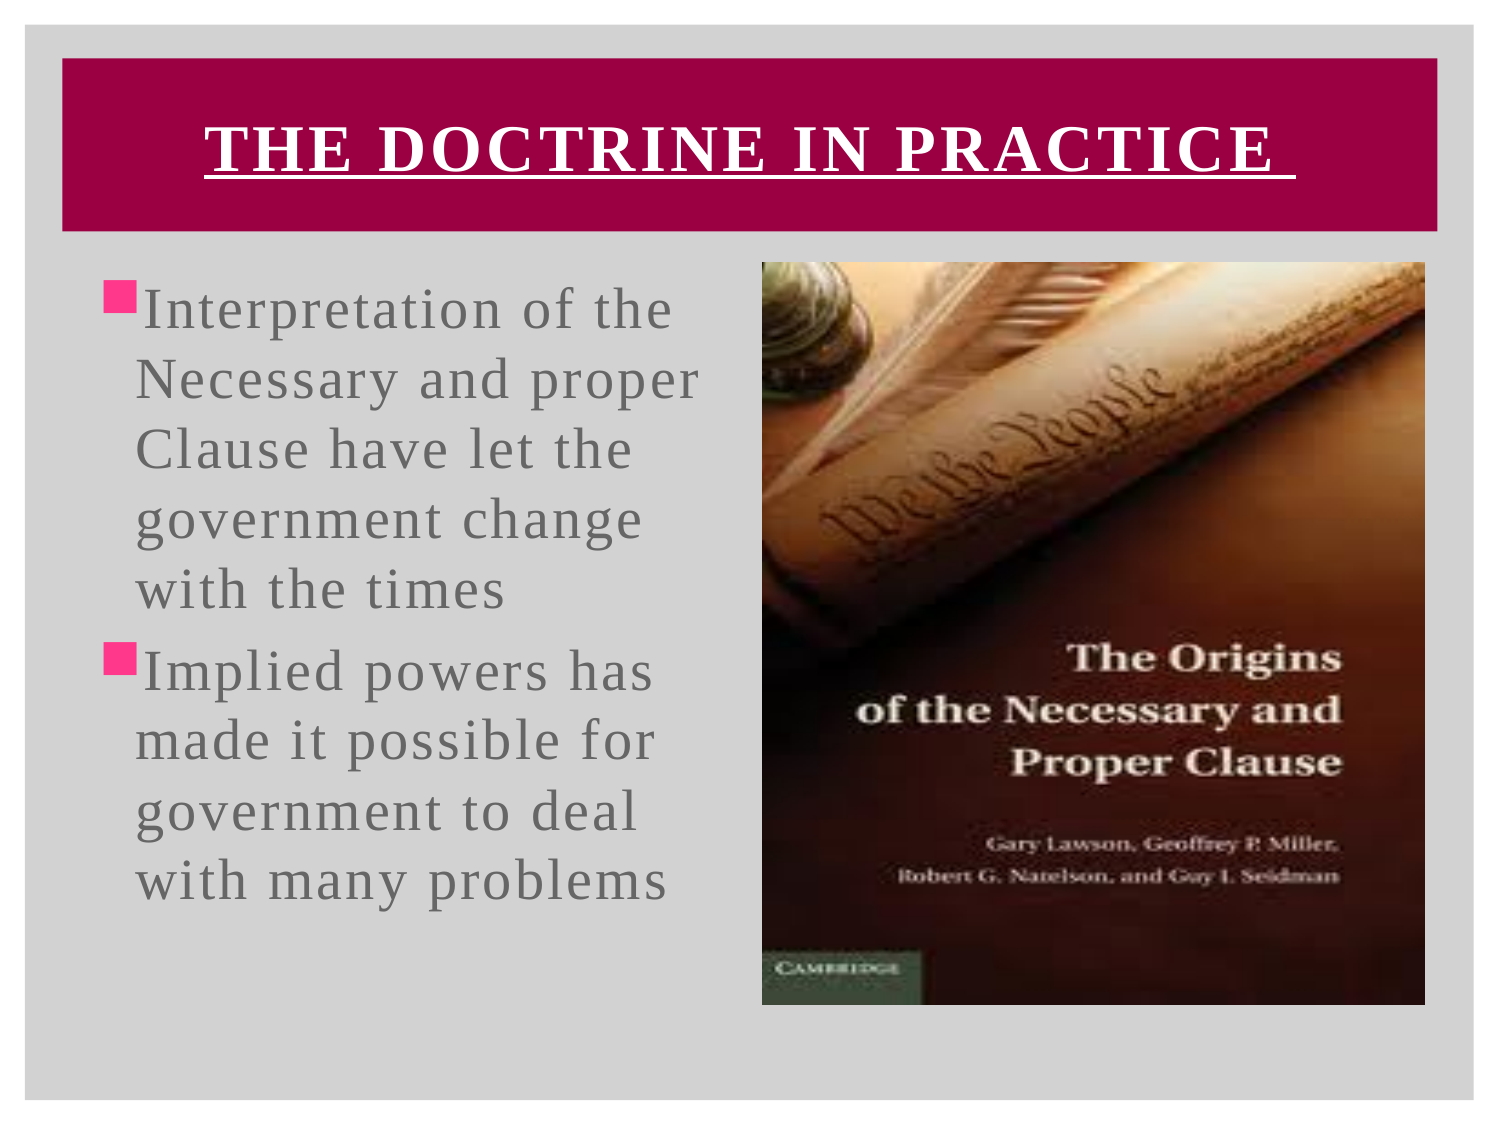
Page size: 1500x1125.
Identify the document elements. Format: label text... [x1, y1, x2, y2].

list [762, 262, 1426, 1006]
list Interpretation of the Necessary and proper Clause have let the government change with the times Implied powers has made it possible for government to deal with many problems [75, 262, 738, 1005]
title The Doctrine in Practice [62, 58, 1438, 232]
